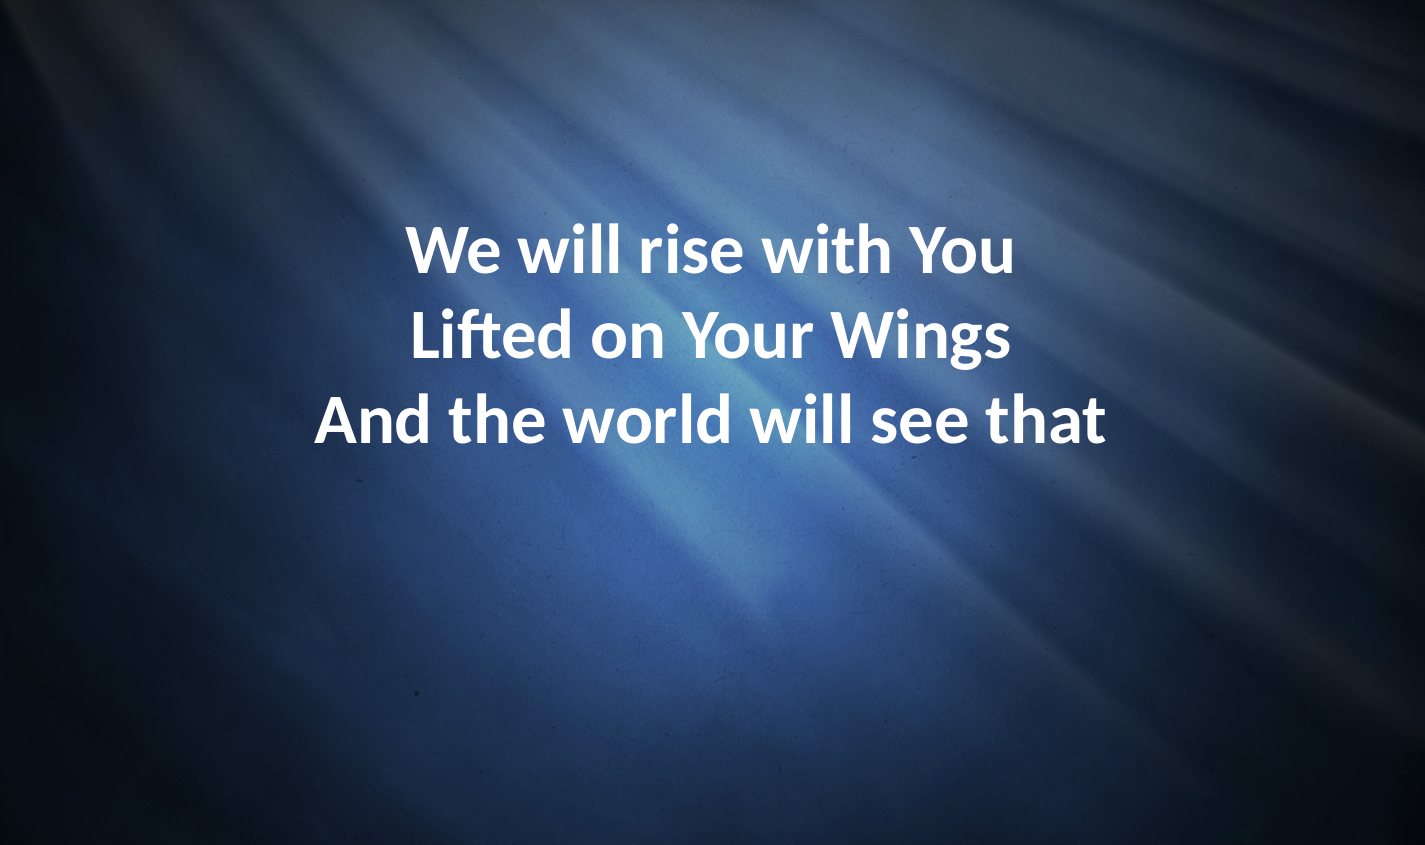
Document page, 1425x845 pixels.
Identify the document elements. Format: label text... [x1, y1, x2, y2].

picture [0, 0, 1425, 845]
text_box We will rise with You Lifted on Your Wings And the world will see that [49, 195, 1373, 587]
